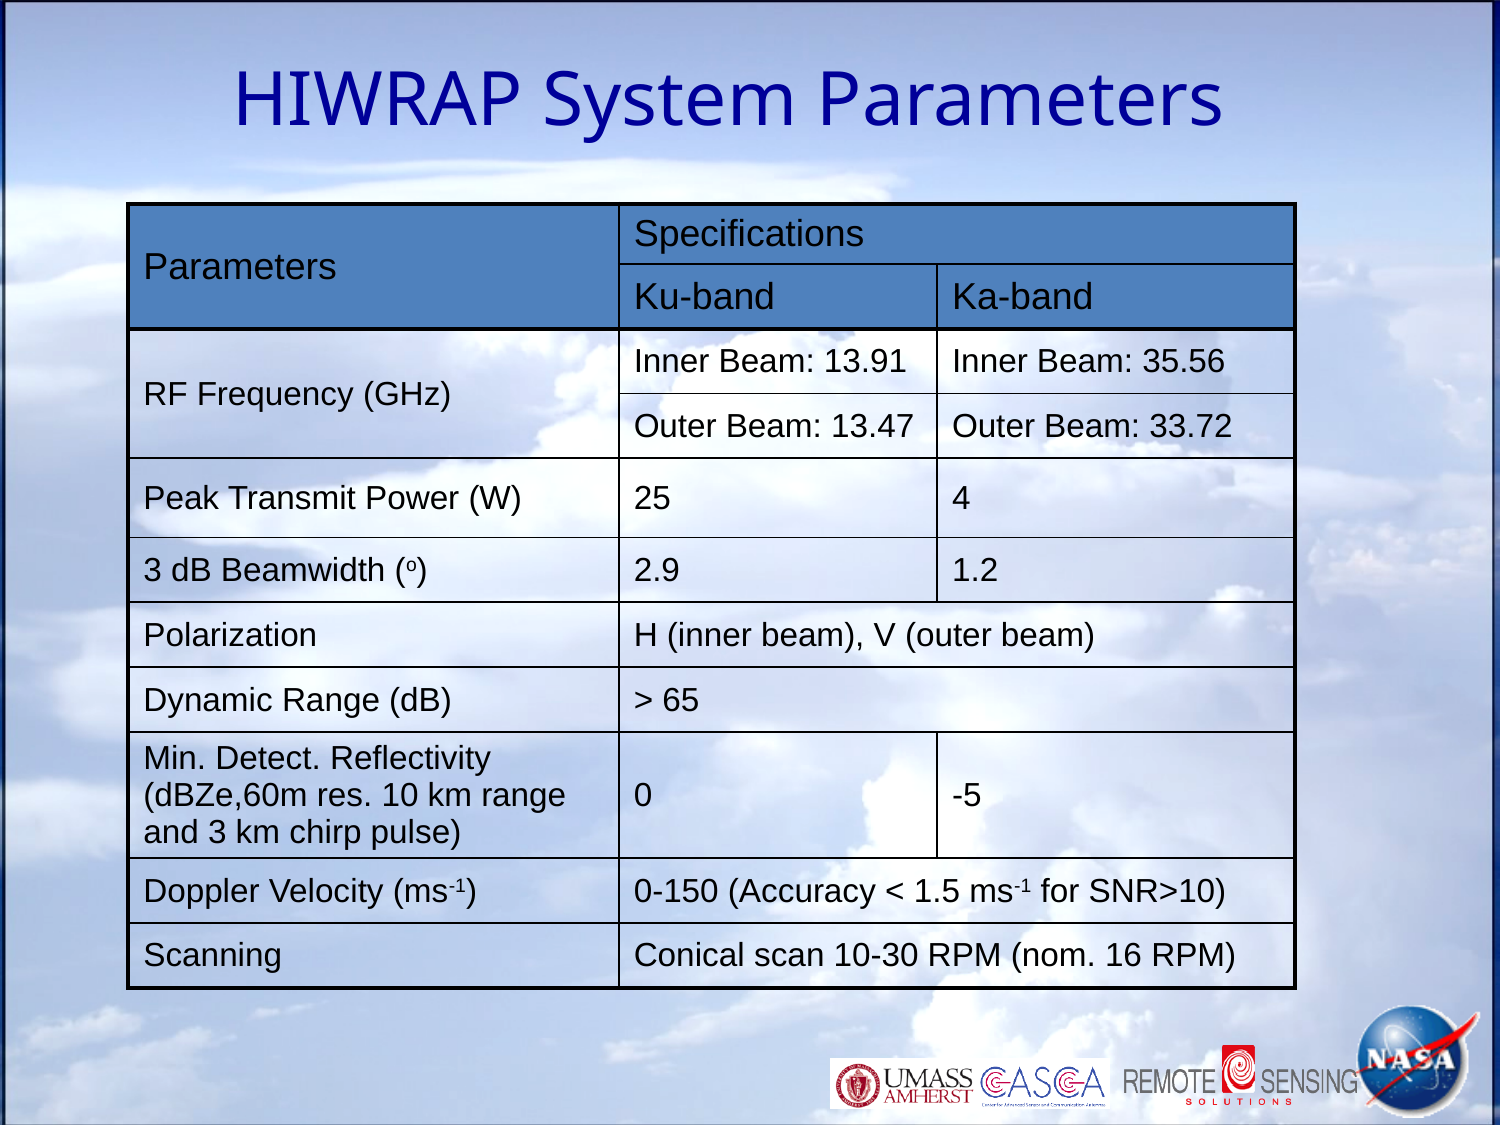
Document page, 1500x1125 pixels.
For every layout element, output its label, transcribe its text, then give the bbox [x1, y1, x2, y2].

table_cell RF Frequency (GHz) [130, 331, 618, 457]
table_cell 3 dB Beamwidth (o) [130, 538, 618, 601]
table_header Specifications [620, 206, 1293, 263]
table_cell Scanning [130, 924, 618, 986]
table_cell Polarization [130, 603, 618, 666]
table_cell Peak Transmit Power (W) [130, 459, 618, 537]
table_header Parameters [130, 206, 618, 327]
table_cell Ka-band [938, 265, 1293, 327]
table_cell Outer Beam: 33.72 [938, 394, 1293, 457]
table_cell 4 [938, 459, 1293, 537]
table_cell 2.9 [620, 538, 936, 601]
table_cell H (inner beam), V (outer beam) [620, 603, 1293, 666]
title HIWRAP System Parameters [162, 33, 1295, 159]
table_cell Dynamic Range (dB) [130, 668, 618, 731]
table_cell 25 [620, 459, 936, 537]
table_cell 1.2 [938, 538, 1293, 601]
table_cell Doppler Velocity (ms-1) [130, 859, 618, 922]
table_cell Inner Beam: 13.91 [620, 331, 936, 393]
picture [0, 0, 1500, 1125]
table_cell 0 [620, 733, 936, 857]
table_cell Ku-band [620, 265, 936, 327]
table_cell Min. Detect. Reflectivity (dBZe,60m res. 10 km range and 3 km chirp pulse) [130, 733, 618, 857]
table_cell Inner Beam: 35.56 [938, 331, 1293, 393]
table_cell 0-150 (Accuracy < 1.5 ms-1 for SNR>10) [620, 859, 1293, 922]
table_cell Conical scan 10-30 RPM (nom. 16 RPM) [620, 924, 1293, 986]
table_cell Outer Beam: 13.47 [620, 394, 936, 457]
table_cell -5 [938, 733, 1293, 857]
table_cell > 65 [620, 668, 1293, 731]
